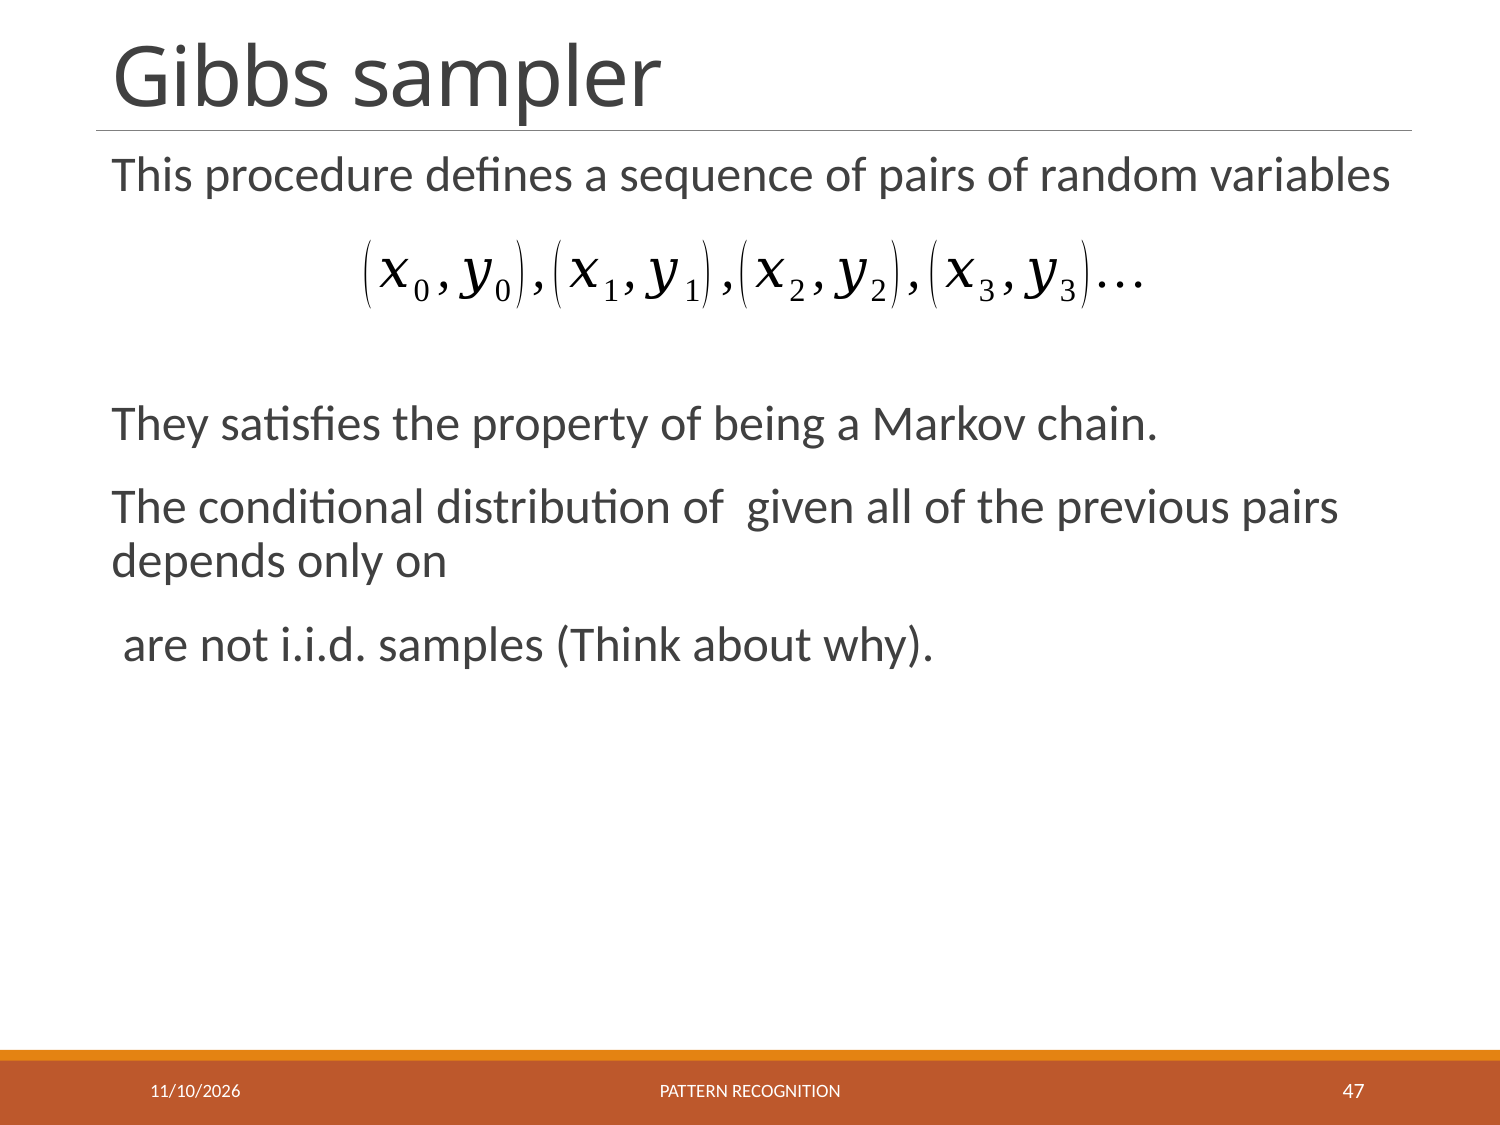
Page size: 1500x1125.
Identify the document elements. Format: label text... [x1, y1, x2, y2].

title Gibbs sampler [96, 19, 1413, 131]
footer Pattern recognition [453, 1059, 1047, 1120]
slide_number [135, 1059, 440, 1120]
slide_number 47 [1218, 1059, 1380, 1120]
